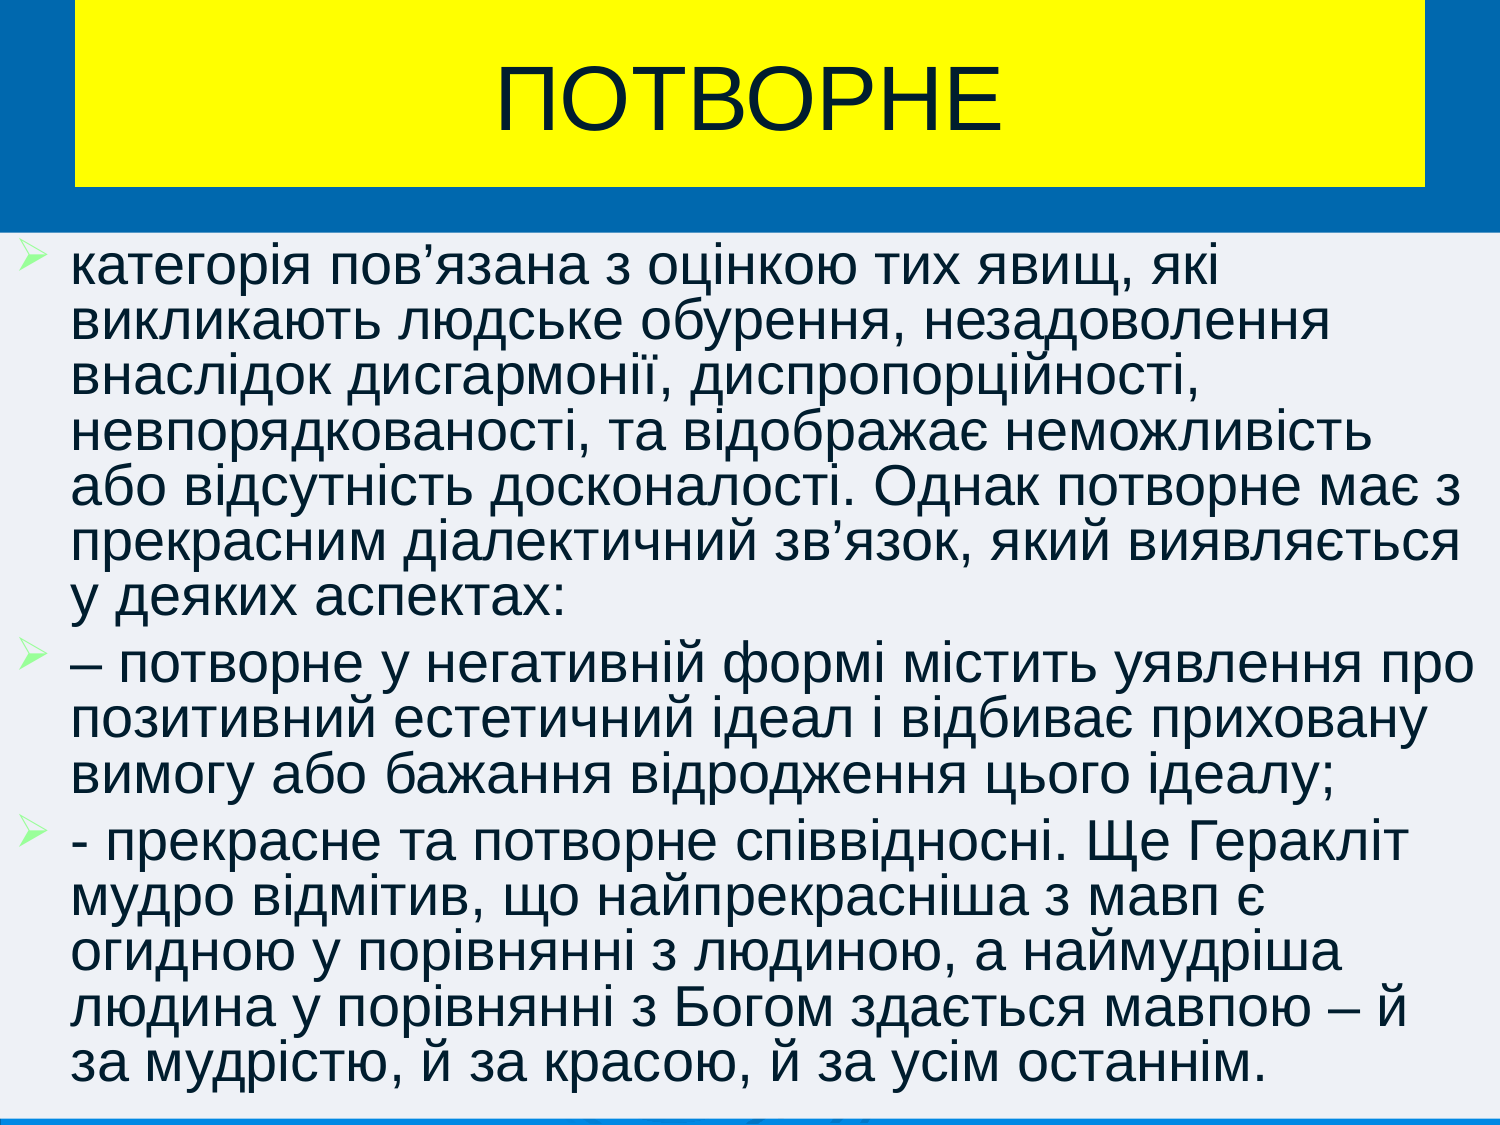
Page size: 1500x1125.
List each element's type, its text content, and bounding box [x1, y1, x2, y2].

title ПОТВОРНЕ [74, 0, 1426, 188]
list категорія пов’язана з оцінкою тих явищ, які викликають людське обурення, незадоволення внаслідок дисгармонії, диспропорційності, невпорядкованості, та відображає неможливість або відсутність досконалості. Однак потворне має з прекрасним діалектичний зв’язок, який виявляється у деяких аспектах: – потворне у негативній формі містить уявлення про позитивний естетичний ідеал і відбиває приховану вимогу або бажання відродження цього ідеалу; - прекрасне та потворне співвідносні. Ще Геракліт мудро відмітив, що найпрекрасніша з мавп є огидною у порівнянні з людиною, а наймудріша людина у порівнянні з Богом здається мавпою – й за мудрістю, й за красою, й за усім останнім. [0, 232, 1500, 1119]
